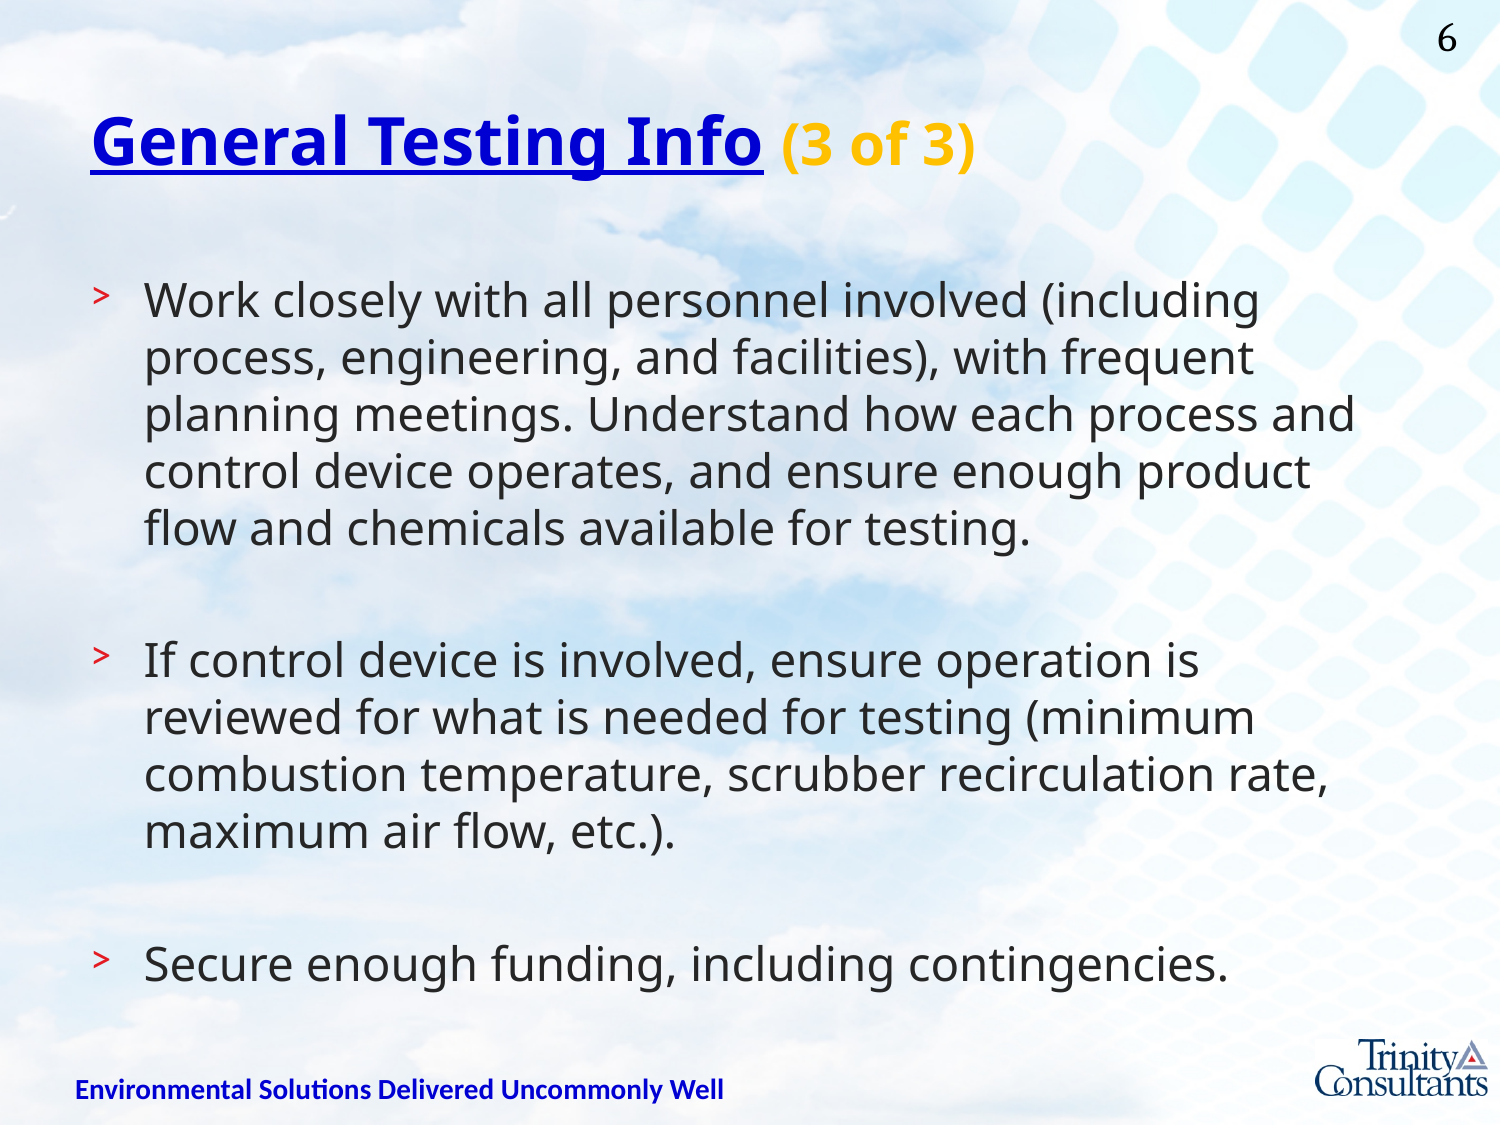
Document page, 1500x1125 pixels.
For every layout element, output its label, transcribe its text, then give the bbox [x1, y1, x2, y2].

title General Testing Info (3 of 3) [75, 45, 1425, 233]
list Work closely with all personnel involved (including process, engineering, and facilities), with frequent planning meetings. Understand how each process and control device operates, and ensure enough product flow and chemicals available for testing. If control device is involved, ensure operation is reviewed for what is needed for testing (minimum combustion temperature, scrubber recirculation rate, maximum air flow, etc.). Secure enough funding, including contingencies. [75, 262, 1425, 1005]
picture [0, 0, 1500, 1125]
